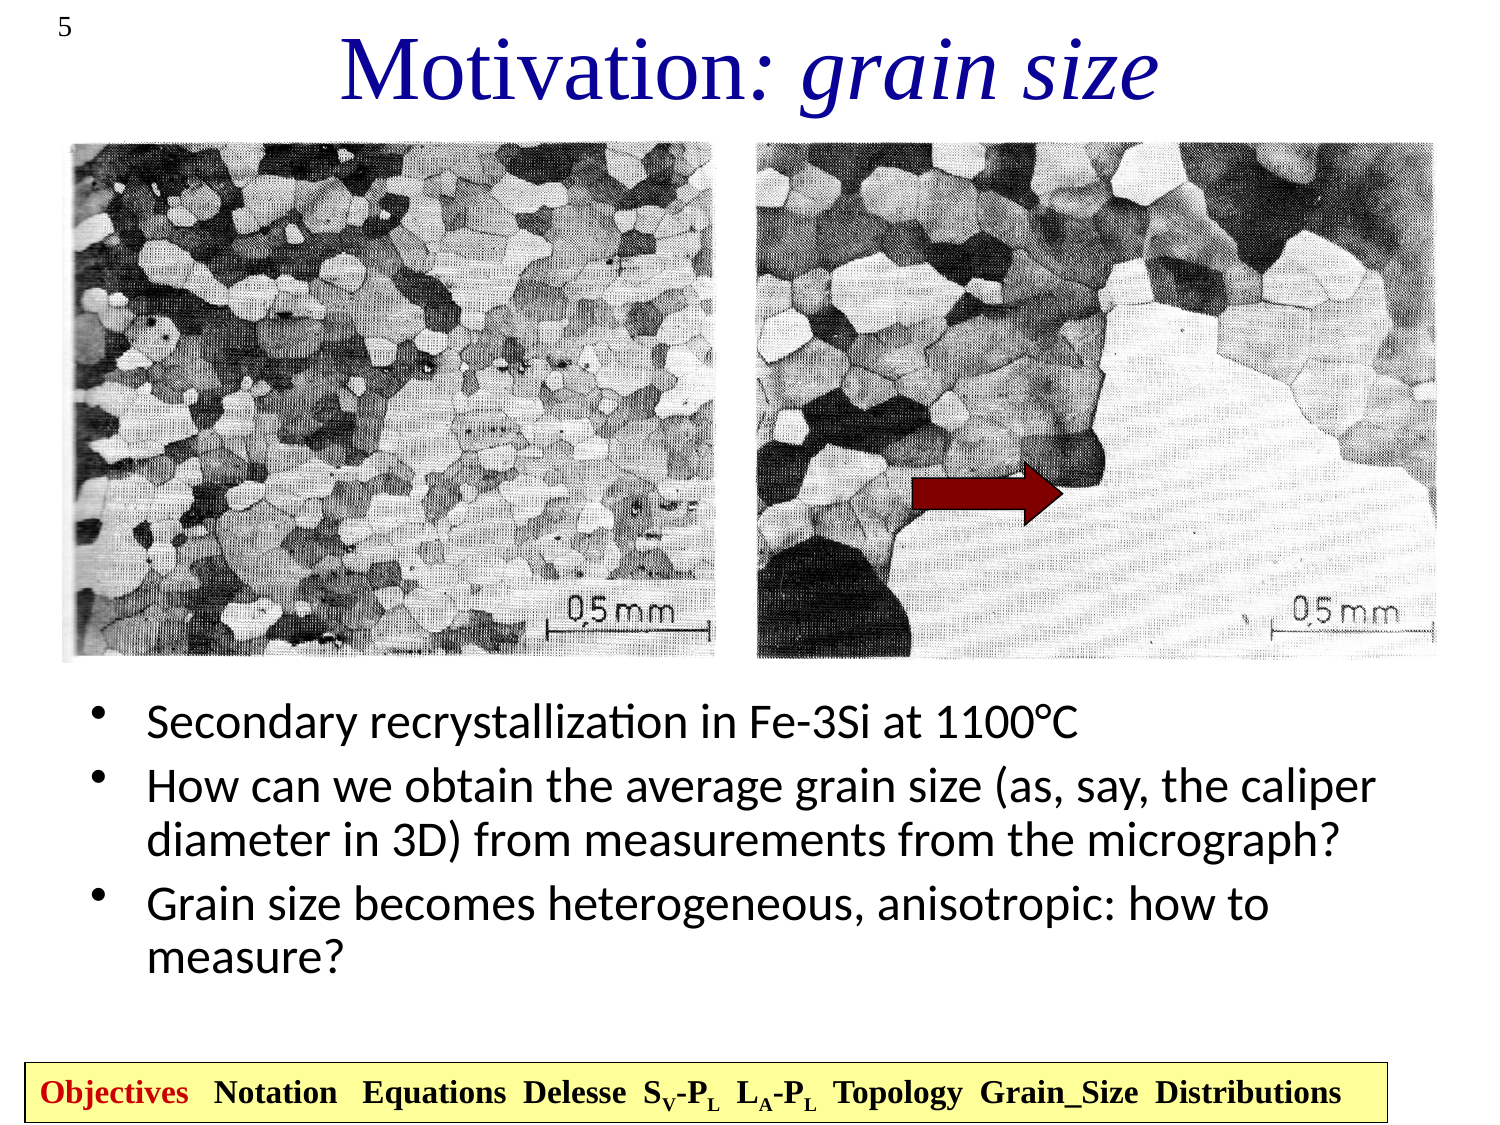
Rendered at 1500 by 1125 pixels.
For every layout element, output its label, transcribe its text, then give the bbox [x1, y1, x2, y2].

picture [62, 137, 1438, 663]
text_box Objectives Notation Equations Delesse SV-PL LA-PL Topology Grain_Size Distributions [24, 1062, 1388, 1123]
list Secondary recrystallization in Fe-3Si at 1100°C How can we obtain the average grain size (as, say, the caliper diameter in 3D) from measurements from the micrograph? Grain size becomes heterogeneous, anisotropic: how to measure? [75, 687, 1425, 950]
slide_number 5 [0, 0, 88, 76]
title Motivation: grain size [112, 12, 1388, 113]
